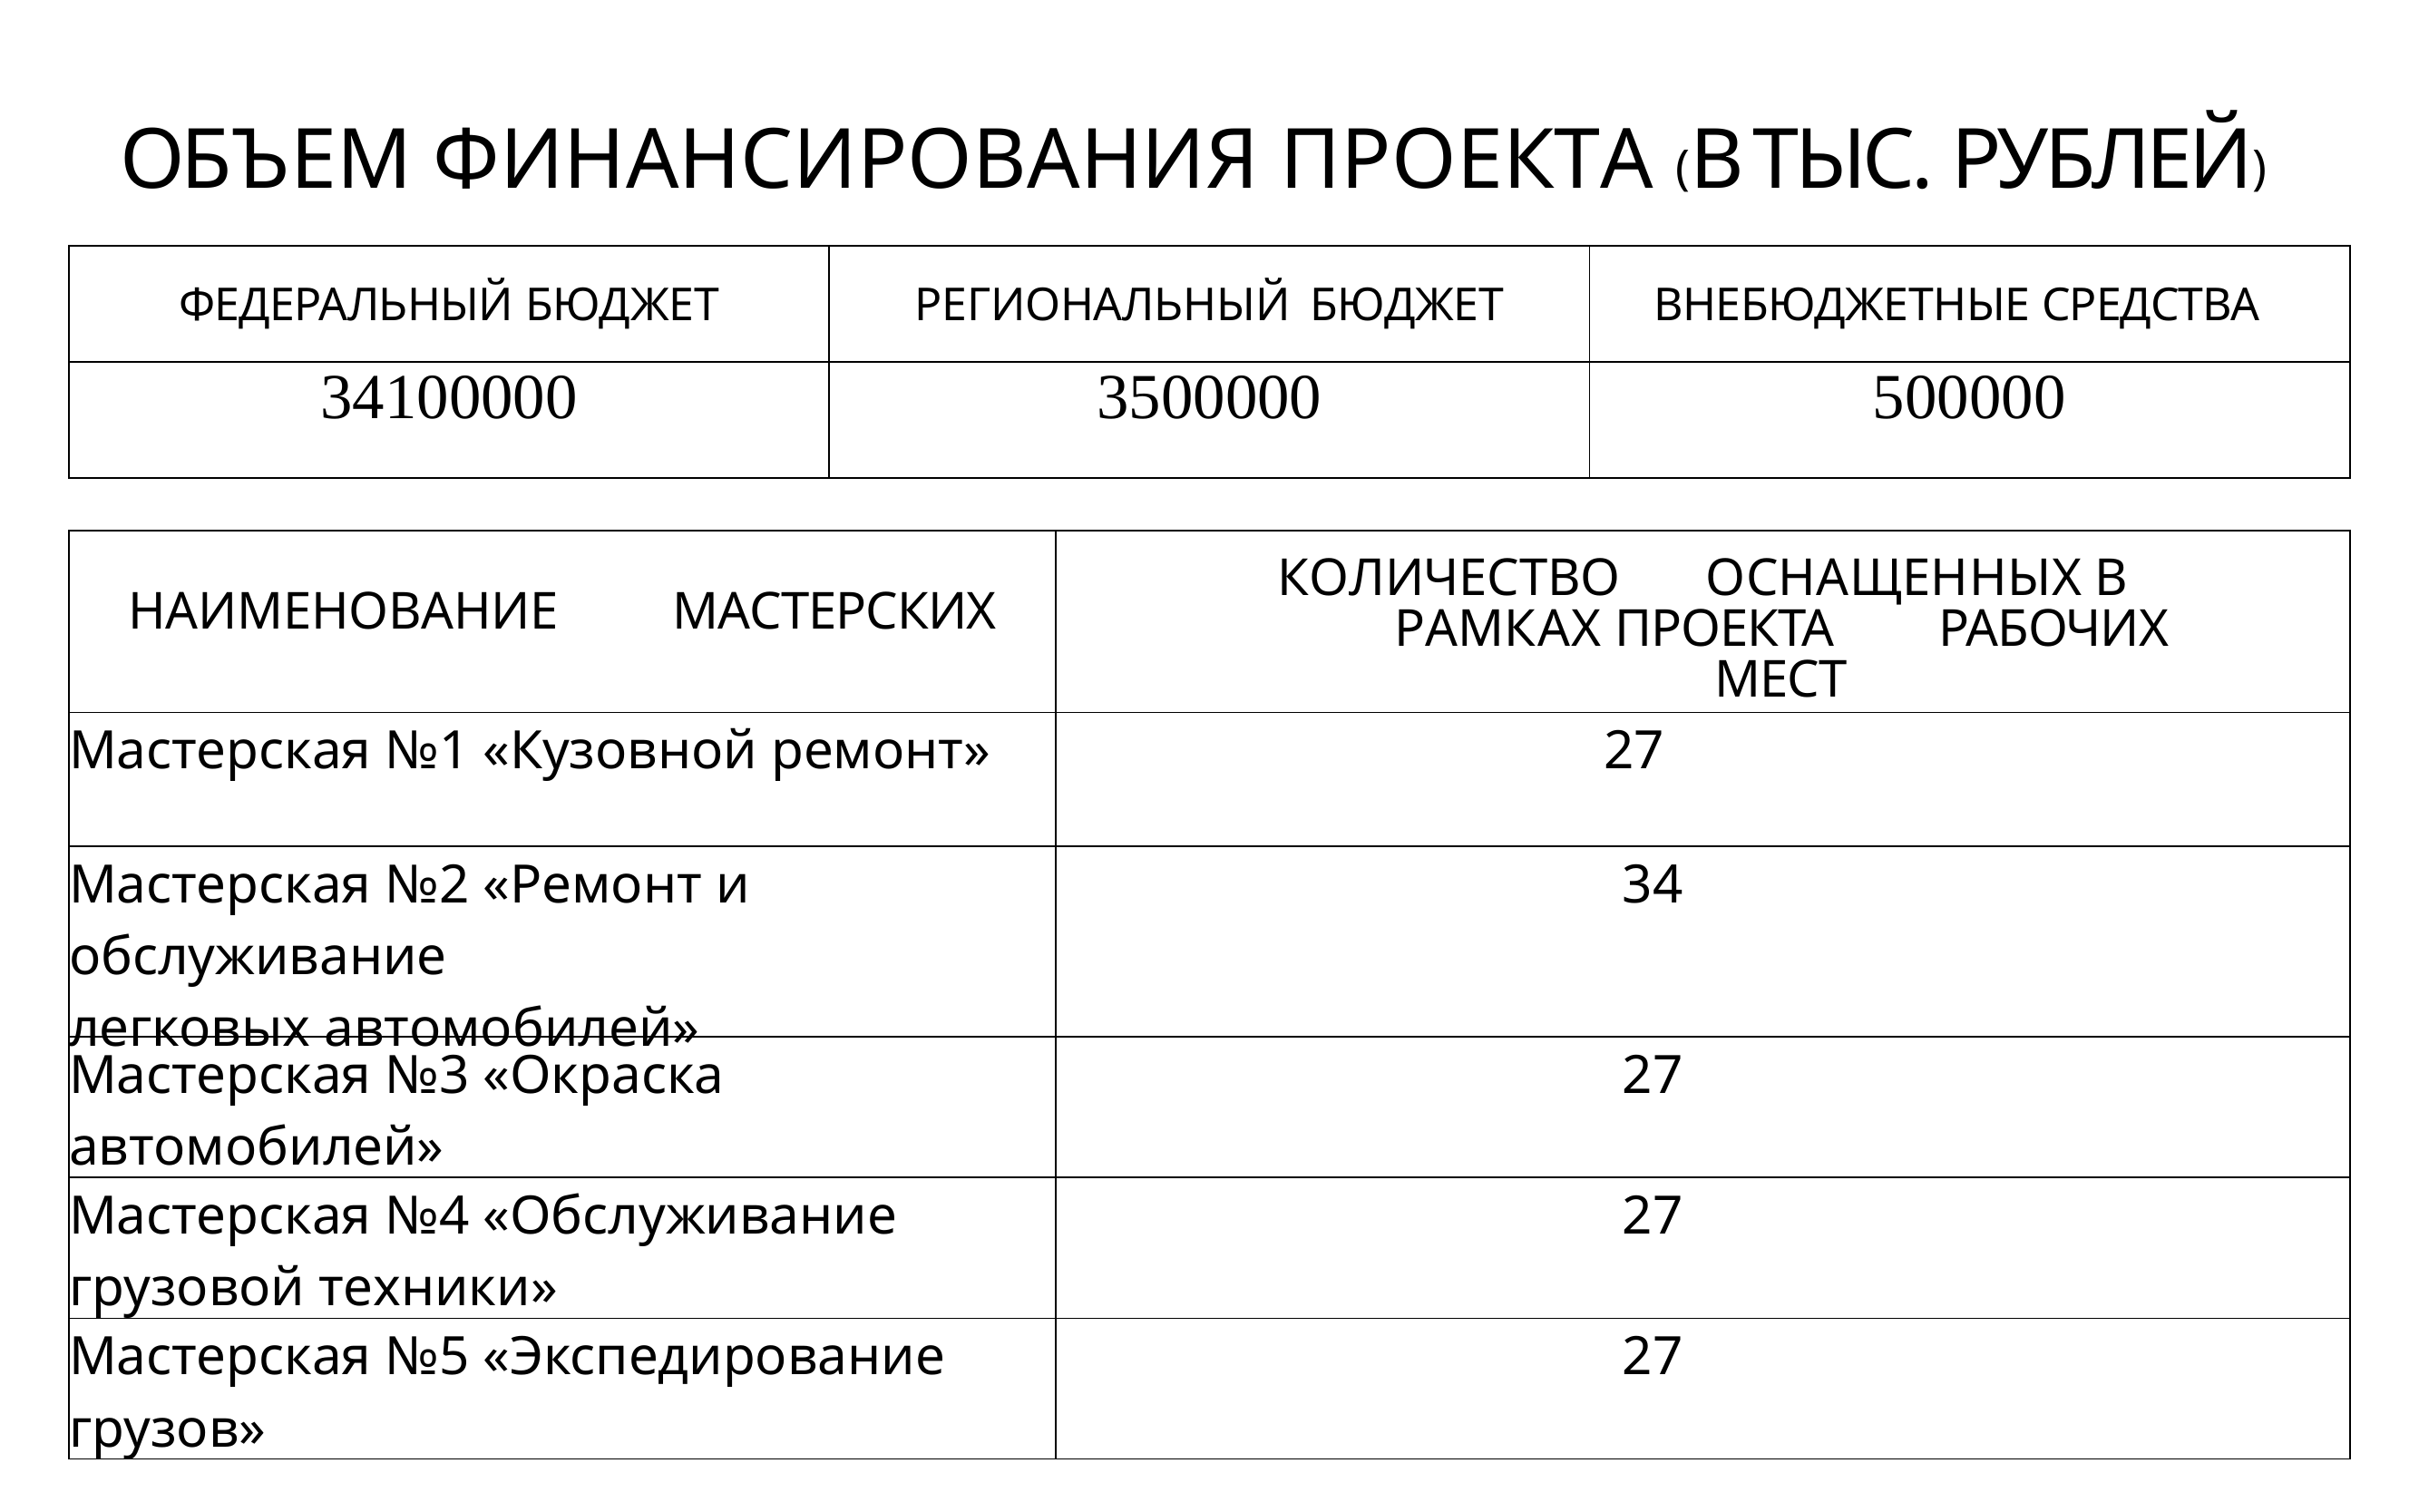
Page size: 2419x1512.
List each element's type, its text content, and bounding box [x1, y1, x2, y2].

table_header НАИМЕНОВАНИЕ МАСТЕРСКИХ [70, 532, 1055, 712]
table_header РЕГИОНАЛЬНЫЙ БЮДЖЕТ [830, 247, 1589, 361]
table_cell 27 [1057, 1319, 2349, 1458]
table_cell 34 [1057, 847, 2349, 1036]
table_cell 3500000 [830, 363, 1589, 477]
table_cell Мастерская №4 «Обслуживание грузовой техники» [70, 1178, 1055, 1318]
table_cell 27 [1057, 1038, 2349, 1176]
table_cell Мастерская №5 «Экспедирование грузов» [70, 1319, 1055, 1458]
table_cell 27 [1057, 1178, 2349, 1318]
table_cell Мастерская №3 «Окраска автомобилей» [70, 1038, 1055, 1176]
table_header КОЛИЧЕСТВО ОСНАЩЕННЫХ В РАМКАХ ПРОЕКТА РАБОЧИХ МЕСТ [1057, 532, 2349, 712]
table_header ФЕДЕРАЛЬНЫЙ БЮДЖЕТ [70, 247, 828, 361]
table_cell 34100000 [70, 363, 828, 477]
table_header ВНЕБЮДЖЕТНЫЕ СРЕДСТВА [1590, 247, 2349, 361]
table_cell 27 [1057, 713, 2349, 845]
table_cell 500000 [1590, 363, 2349, 477]
table_cell Мастерская №1 «Кузовной ремонт» [70, 713, 1055, 845]
title ОБЪЕМ ФИНАНСИРОВАНИЯ ПРОЕКТА (В ТЫС. РУБЛЕЙ) [59, 63, 2327, 327]
table_cell Мастерская №2 «Ремонт и обслуживание легковых автомобилей» [70, 847, 1055, 1036]
